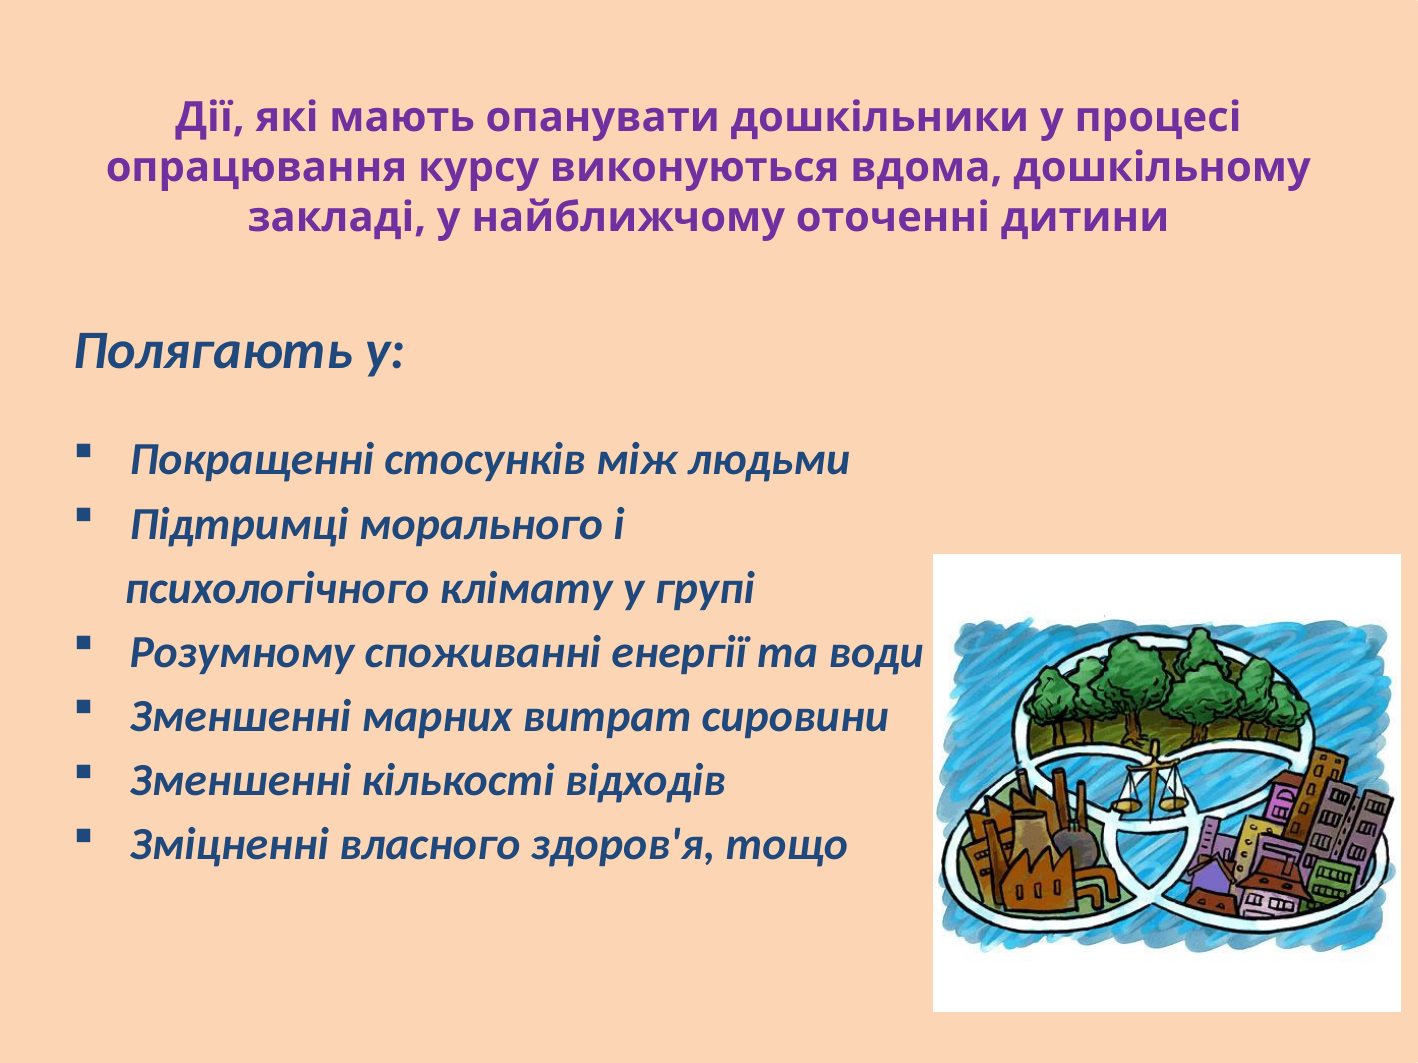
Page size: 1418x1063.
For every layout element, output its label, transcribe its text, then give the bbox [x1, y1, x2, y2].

title Дії, які мають опанувати дошкільники у процесі опрацювання курсу виконуються вдома, дошкільному закладі, у найближчому оточенні дитини [47, 47, 1371, 284]
picture [932, 554, 1401, 1012]
list Полягають у: Покращенні стосунків між людьми Підтримці морального і психологічного клімату у групі Розумному споживанні енергії та води Зменшенні марних витрат сировини Зменшенні кількості відходів Зміцненні власного здоров'я, тощо [59, 307, 1401, 1016]
